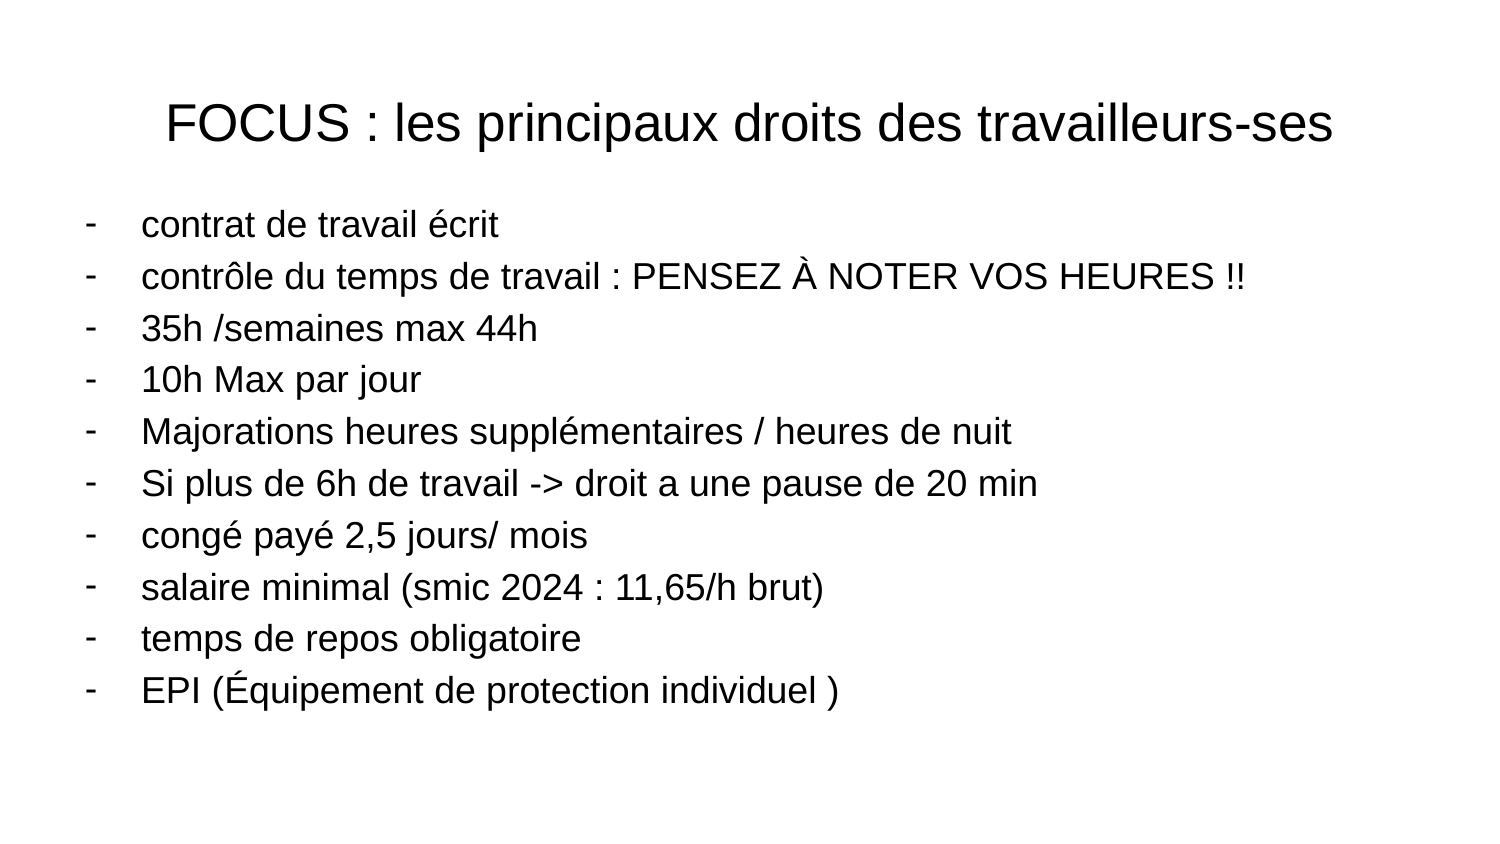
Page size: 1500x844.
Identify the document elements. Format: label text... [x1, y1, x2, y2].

title FOCUS : les principaux droits des travailleurs-ses [51, 72, 1449, 167]
list contrat de travail écrit contrôle du temps de travail : PENSEZ À NOTER VOS HEURES !! 35h /semaines max 44h 10h Max par jour Majorations heures supplémentaires / heures de nuit Si plus de 6h de travail -> droit a une pause de 20 min congé payé 2,5 jours/ mois salaire minimal (smic 2024 : 11,65/h brut) temps de repos obligatoire EPI (Équipement de protection individuel ) [51, 178, 1449, 739]
